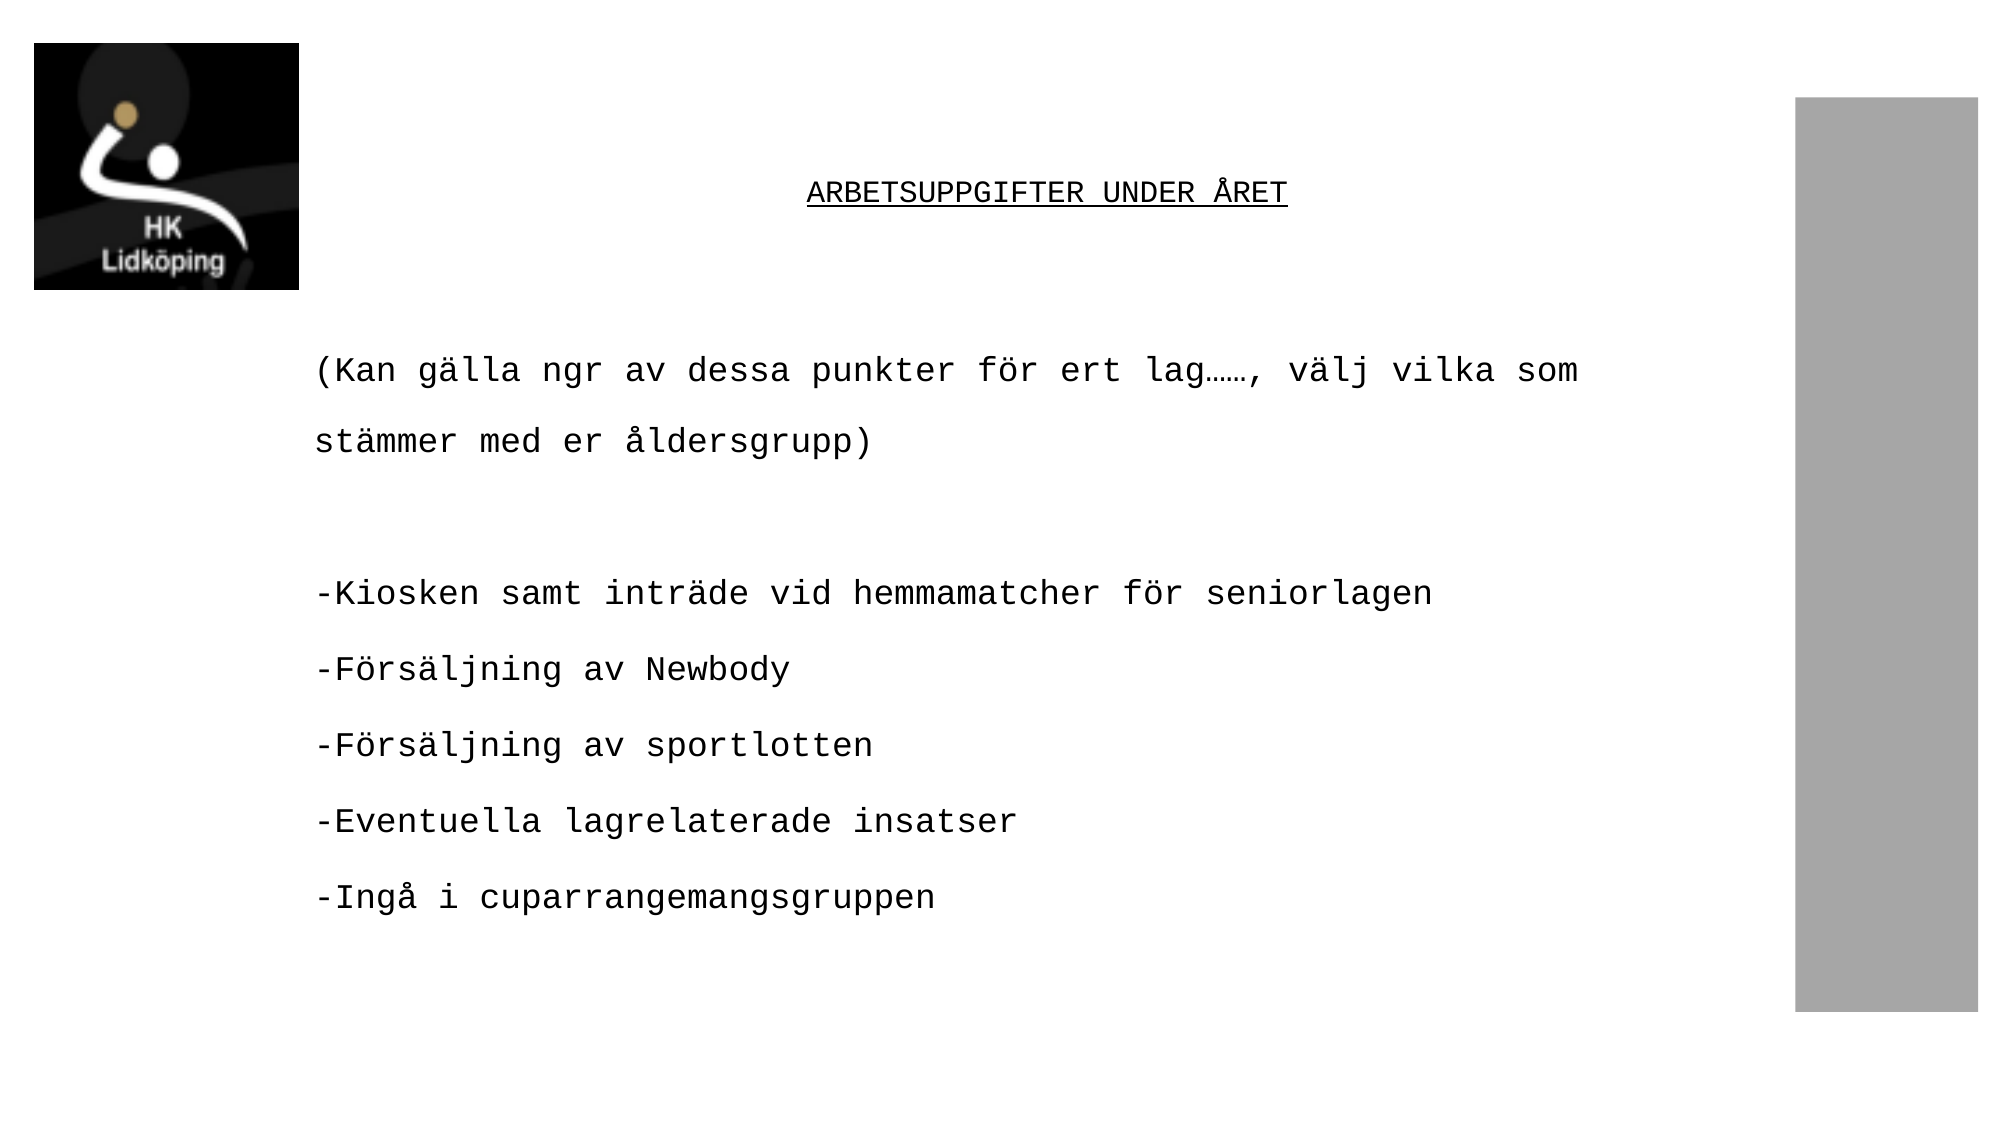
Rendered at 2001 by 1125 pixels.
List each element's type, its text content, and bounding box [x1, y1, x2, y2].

title ARBETSUPPGIFTER UNDER ÅRET [344, 92, 1750, 217]
subtitle (Kan gälla ngr av dessa punkter för ert lag……, välj vilka som stämmer med er åldersgrupp) -Kiosken samt inträde vid hemmamatcher för seniorlagen -Försäljning av Newbody -Försäljning av sportlotten -Eventuella lagrelaterade insatser -Ingå i cuparrangemangsgruppen [298, 289, 1750, 1033]
picture [34, 43, 299, 290]
text_box [1795, 97, 1979, 1012]
